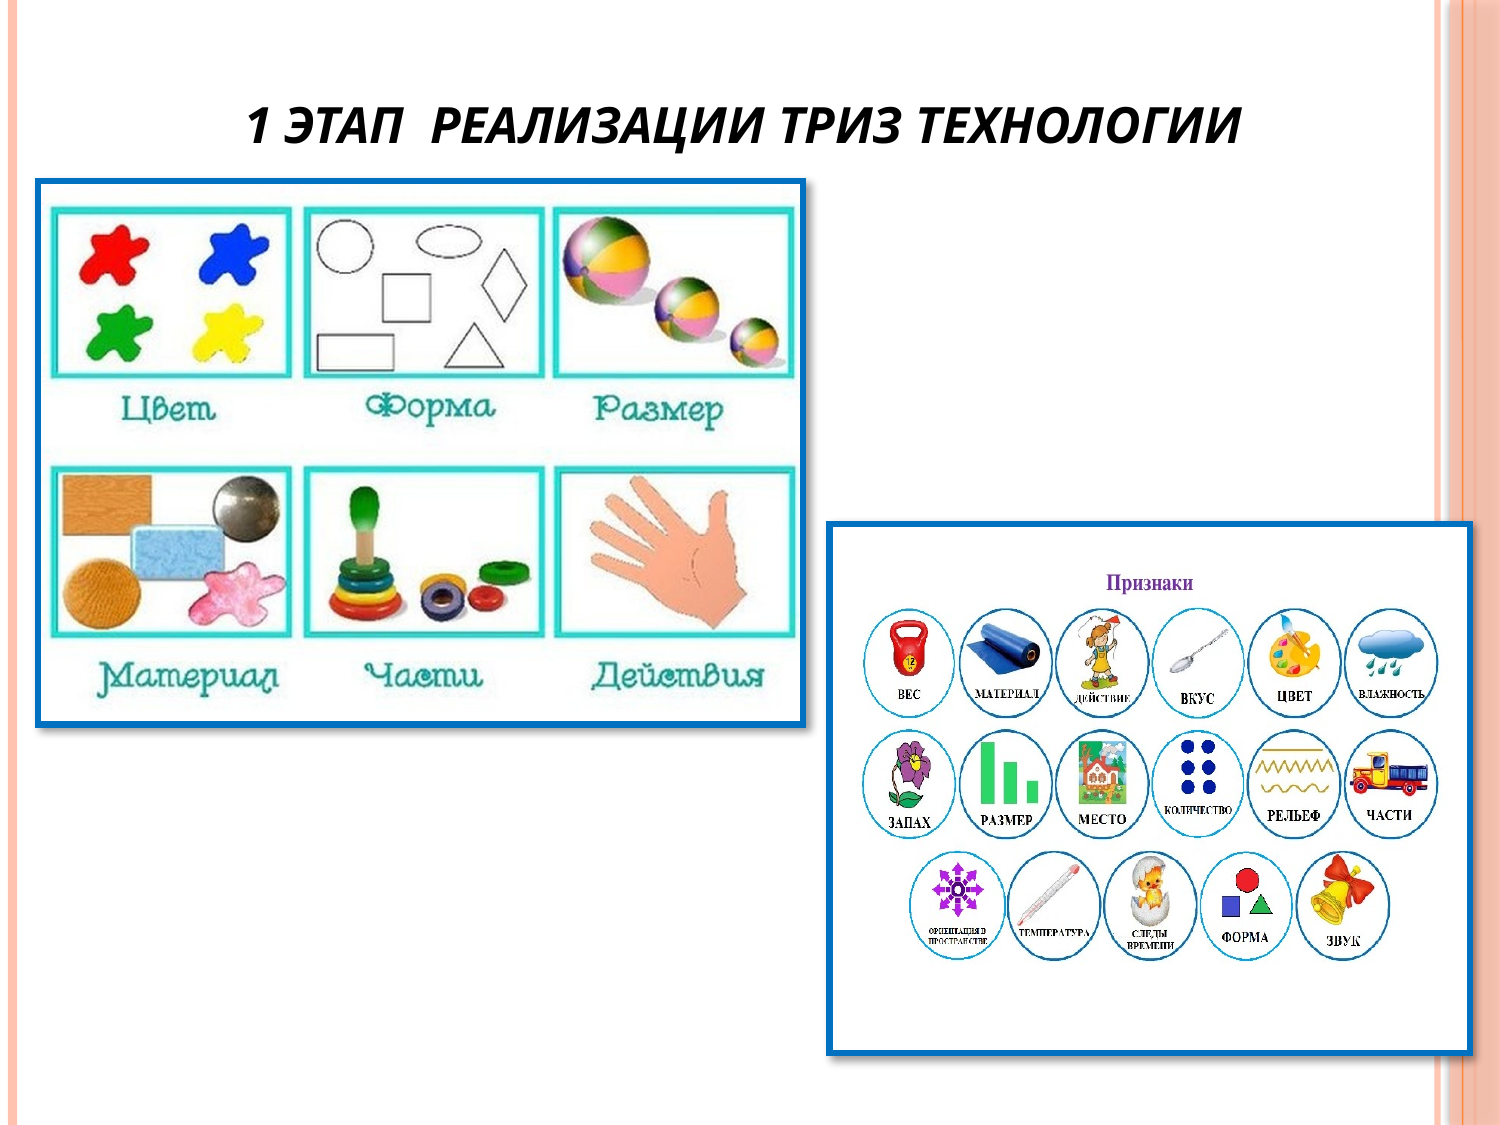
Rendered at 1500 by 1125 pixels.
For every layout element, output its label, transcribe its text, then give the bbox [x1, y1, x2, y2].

title 1 этап реализации ТРИЗ технологии [75, 45, 1412, 161]
picture [832, 526, 1468, 1051]
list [40, 183, 801, 722]
